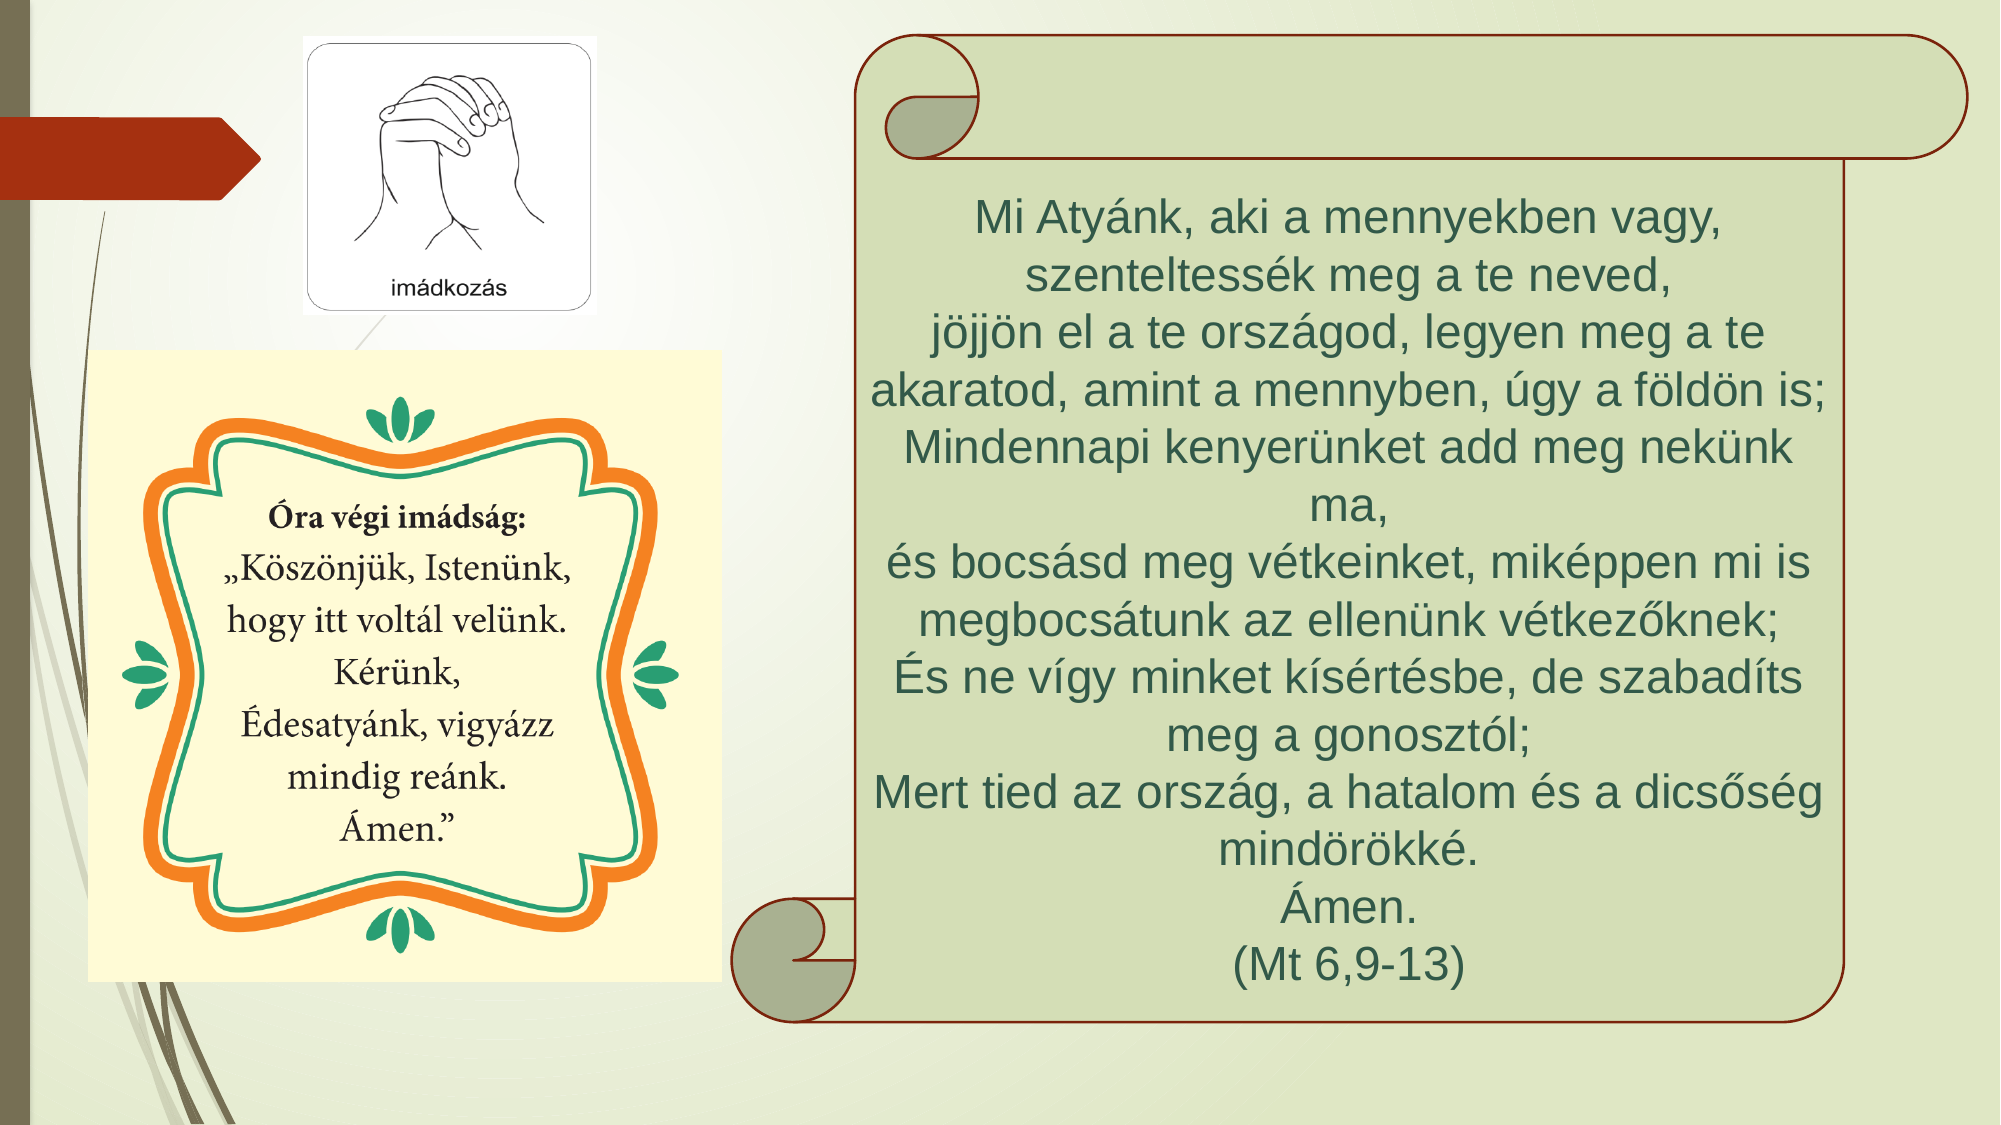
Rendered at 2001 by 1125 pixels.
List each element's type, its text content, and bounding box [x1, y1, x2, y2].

text_box Mi Atyánk, aki a mennyekben vagy, szenteltessék meg a te neved, jöjjön el a te országod, legyen meg a te akaratod, amint a mennyben, úgy a földön is; Mindennapi kenyerünket add meg nekünk ma, és bocsásd meg vétkeinket, miképpen mi is megbocsátunk az ellenünk vétkezőknek; És ne vígy minket kísértésbe, de szabadíts meg a gonosztól; Mert tied az ország, a hatalom és a dicsőség mindörökké. Ámen. (Mt 6,9-13) [730, 33, 1969, 1024]
picture [303, 36, 597, 315]
picture [88, 350, 722, 982]
